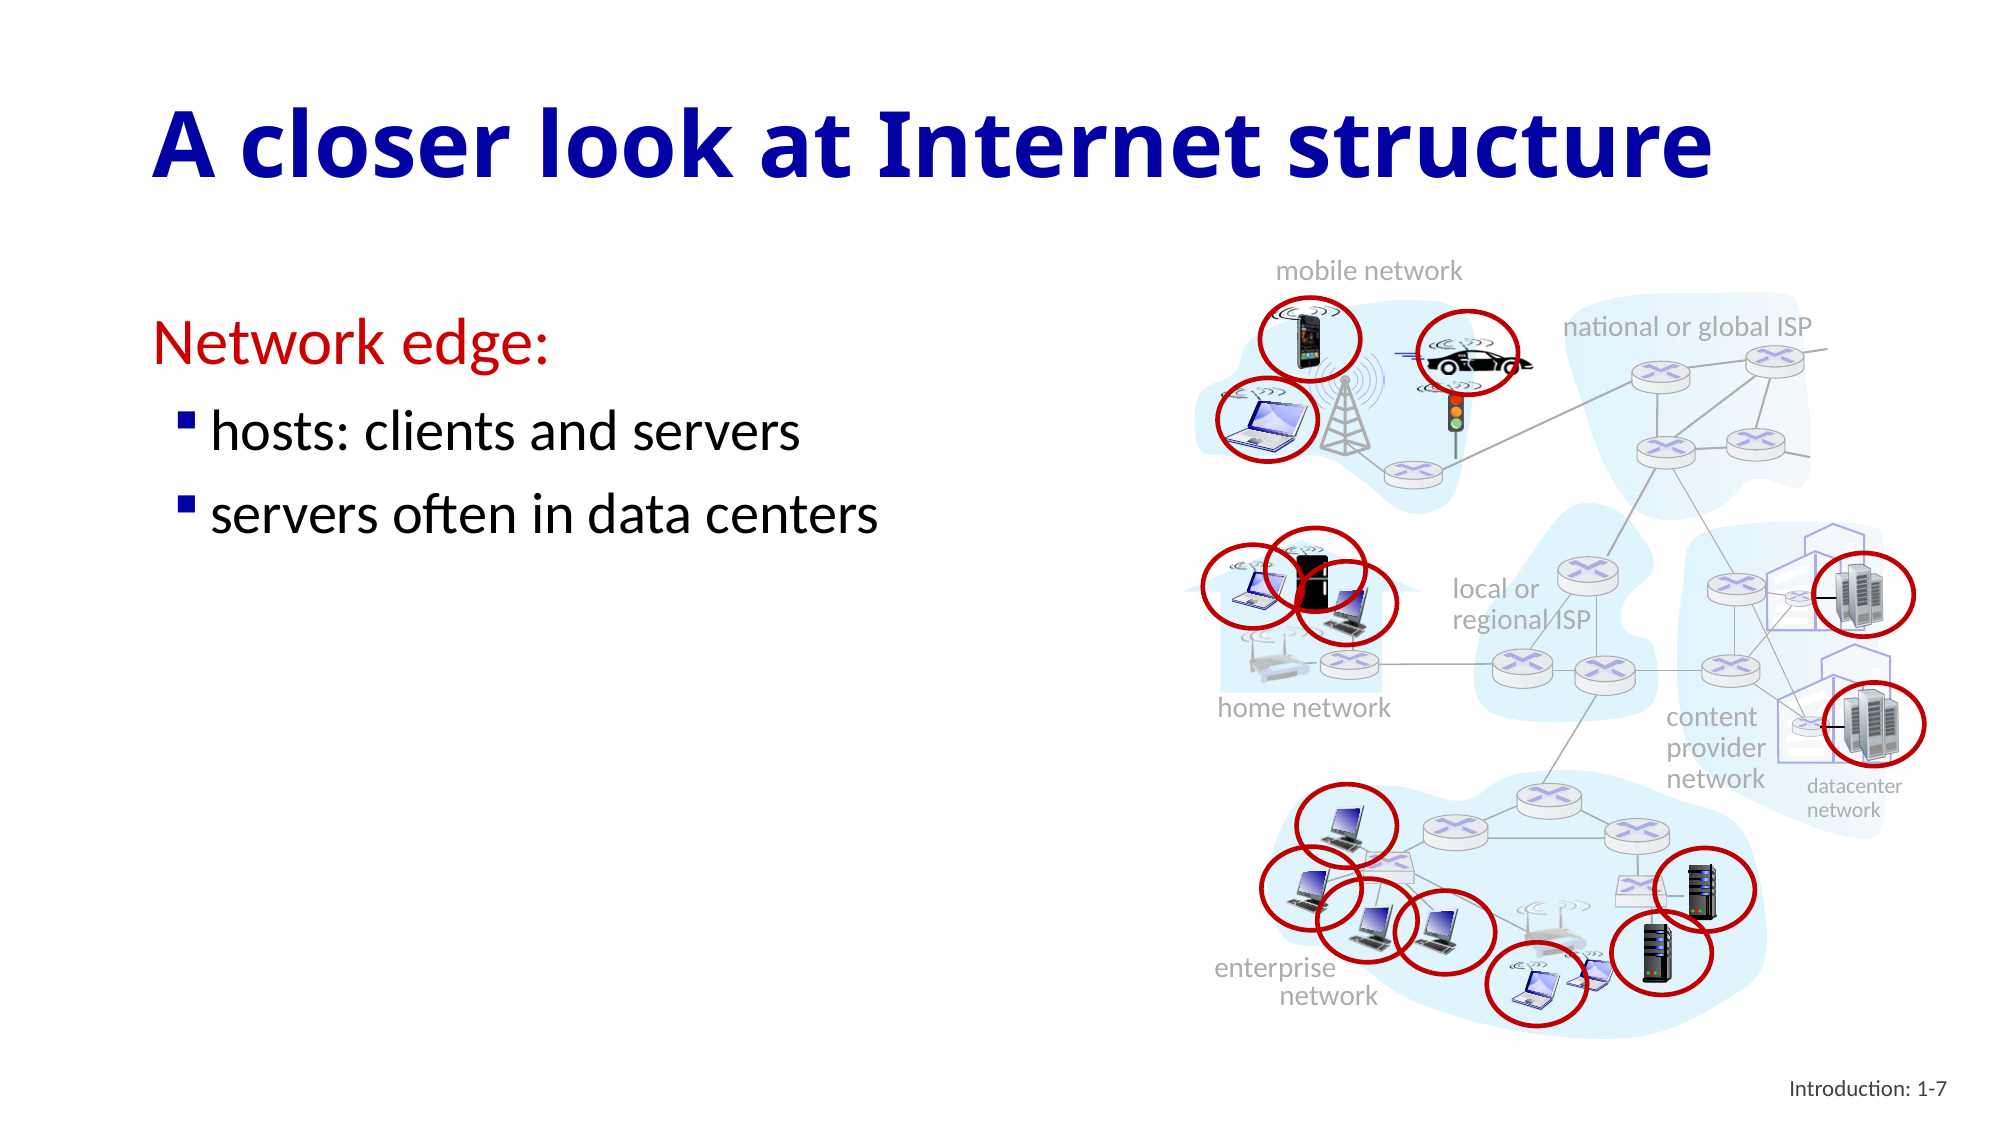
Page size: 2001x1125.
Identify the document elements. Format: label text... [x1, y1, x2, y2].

text_box [1101, 243, 1982, 1058]
title A closer look at Internet structure [137, 74, 1863, 221]
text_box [1202, 297, 1925, 1026]
slide_number Introduction: 1-7 [1512, 1058, 1963, 1117]
list Network edge: hosts: clients and servers servers often in data centers [137, 299, 1072, 1057]
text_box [1181, 244, 1925, 1042]
